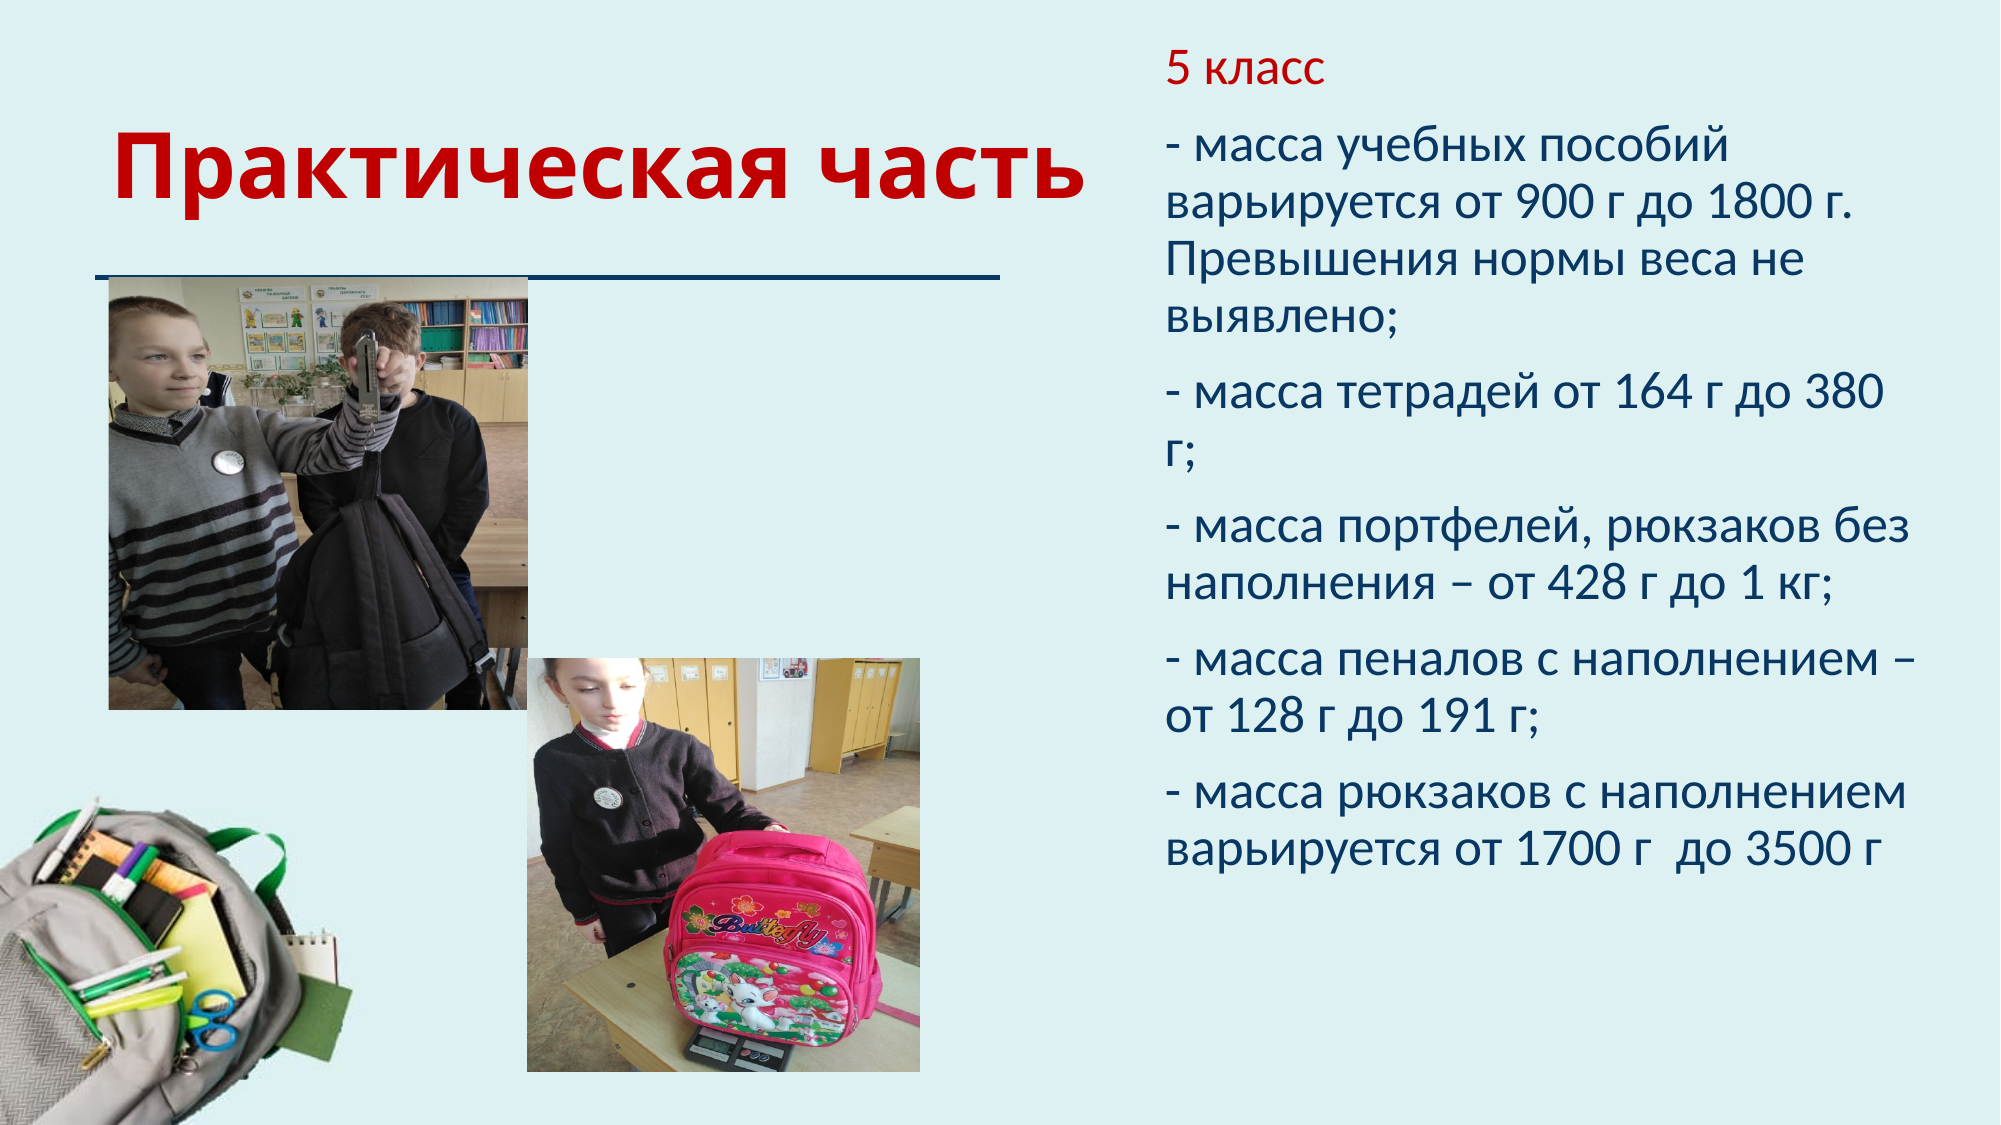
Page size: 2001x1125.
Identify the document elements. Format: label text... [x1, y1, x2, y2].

title Практическая часть [95, 59, 1149, 278]
picture [0, 0, 2001, 1125]
list 5 класс - масса учебных пособий варьируется от 900 г до 1800 г. Превышения нормы веса не выявлено; - масса тетрадей от 164 г до 380 г; - масса портфелей, рюкзаков без наполнения – от 428 г до 1 кг; - масса пеналов с наполнением – от 128 г до 191 г; - масса рюкзаков с наполнением варьируется от 1700 г до 3500 г [1149, 31, 1937, 971]
